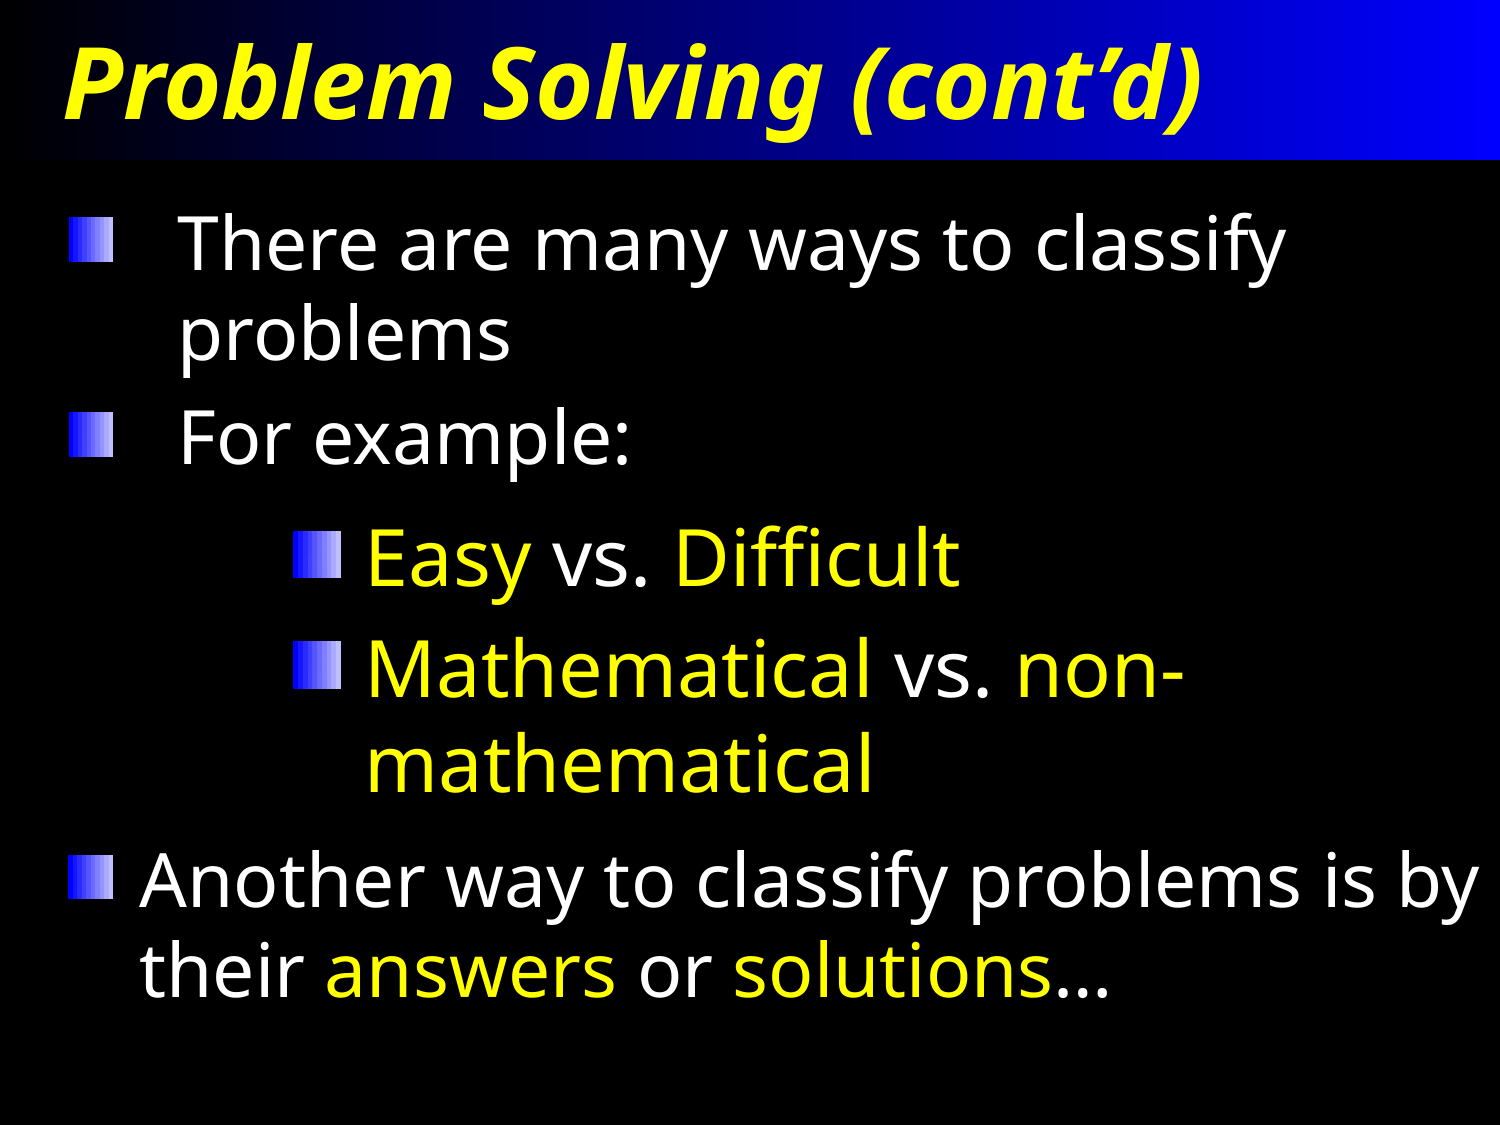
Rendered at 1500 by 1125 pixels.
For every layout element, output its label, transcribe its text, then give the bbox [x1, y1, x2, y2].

picture [65, 213, 118, 267]
picture [289, 527, 346, 583]
picture [65, 408, 118, 462]
text_box Another way to classify problems is by their answers or solutions… [50, 824, 1500, 1050]
list There are many ways to classify problems For example: [50, 187, 1500, 538]
picture [64, 851, 118, 904]
picture [289, 637, 346, 694]
title Problem Solving (cont’d) [0, 0, 1500, 160]
text_box Easy vs. Difficult Mathematical vs. non-mathematical [274, 499, 1313, 800]
